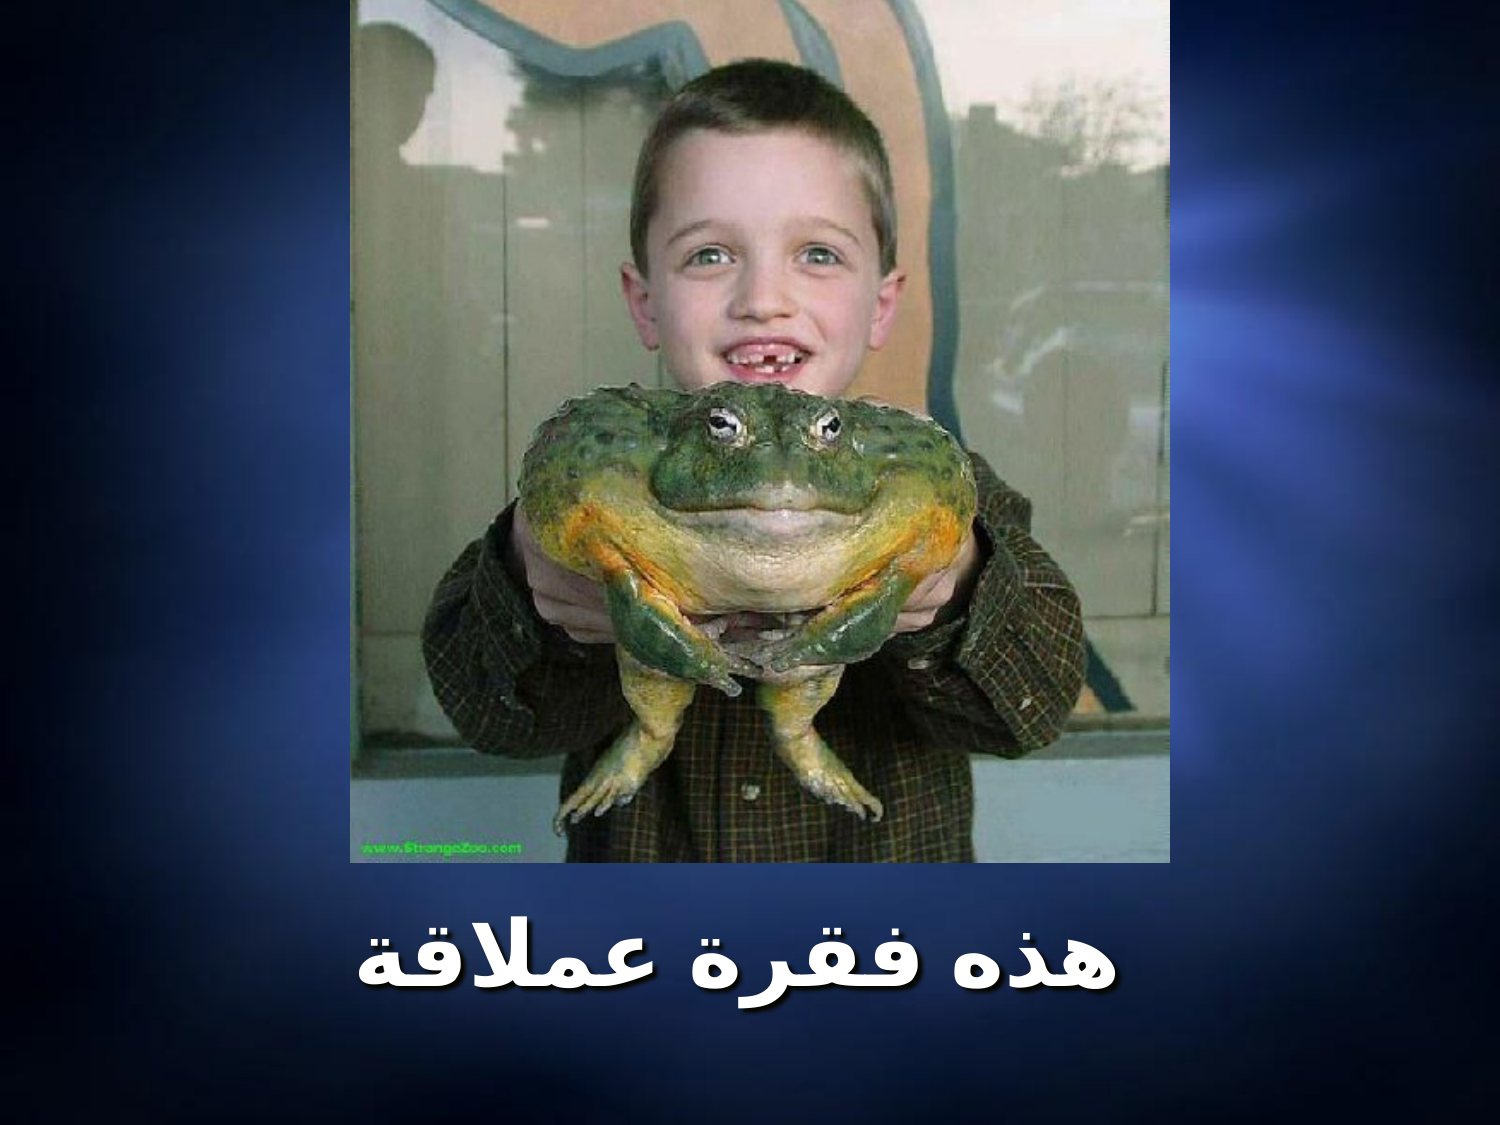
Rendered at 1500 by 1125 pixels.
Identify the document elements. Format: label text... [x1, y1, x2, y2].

title هذه فقرة عملاقة [99, 837, 1376, 1063]
picture [0, 0, 1500, 1125]
